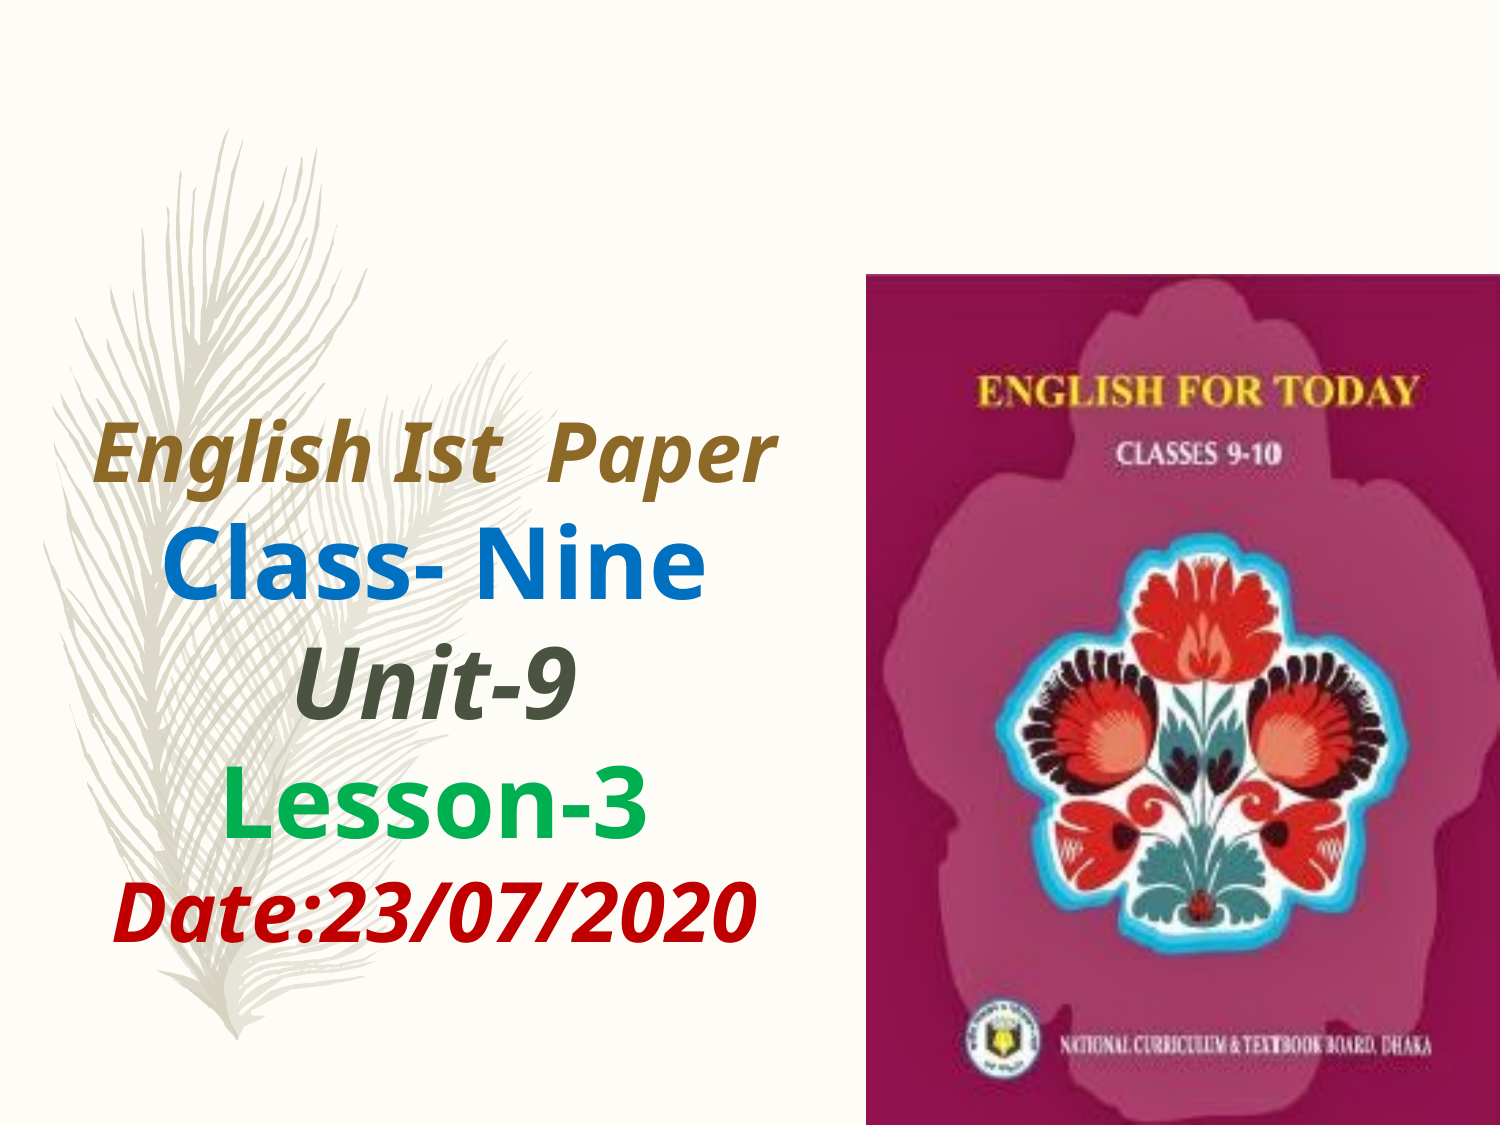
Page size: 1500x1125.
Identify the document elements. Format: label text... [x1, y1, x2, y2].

text_box English Ist Paper Class- Nine Unit-9 Lesson-3 Date:23/07/2020 [1, 281, 866, 1125]
picture [866, 274, 1500, 1125]
